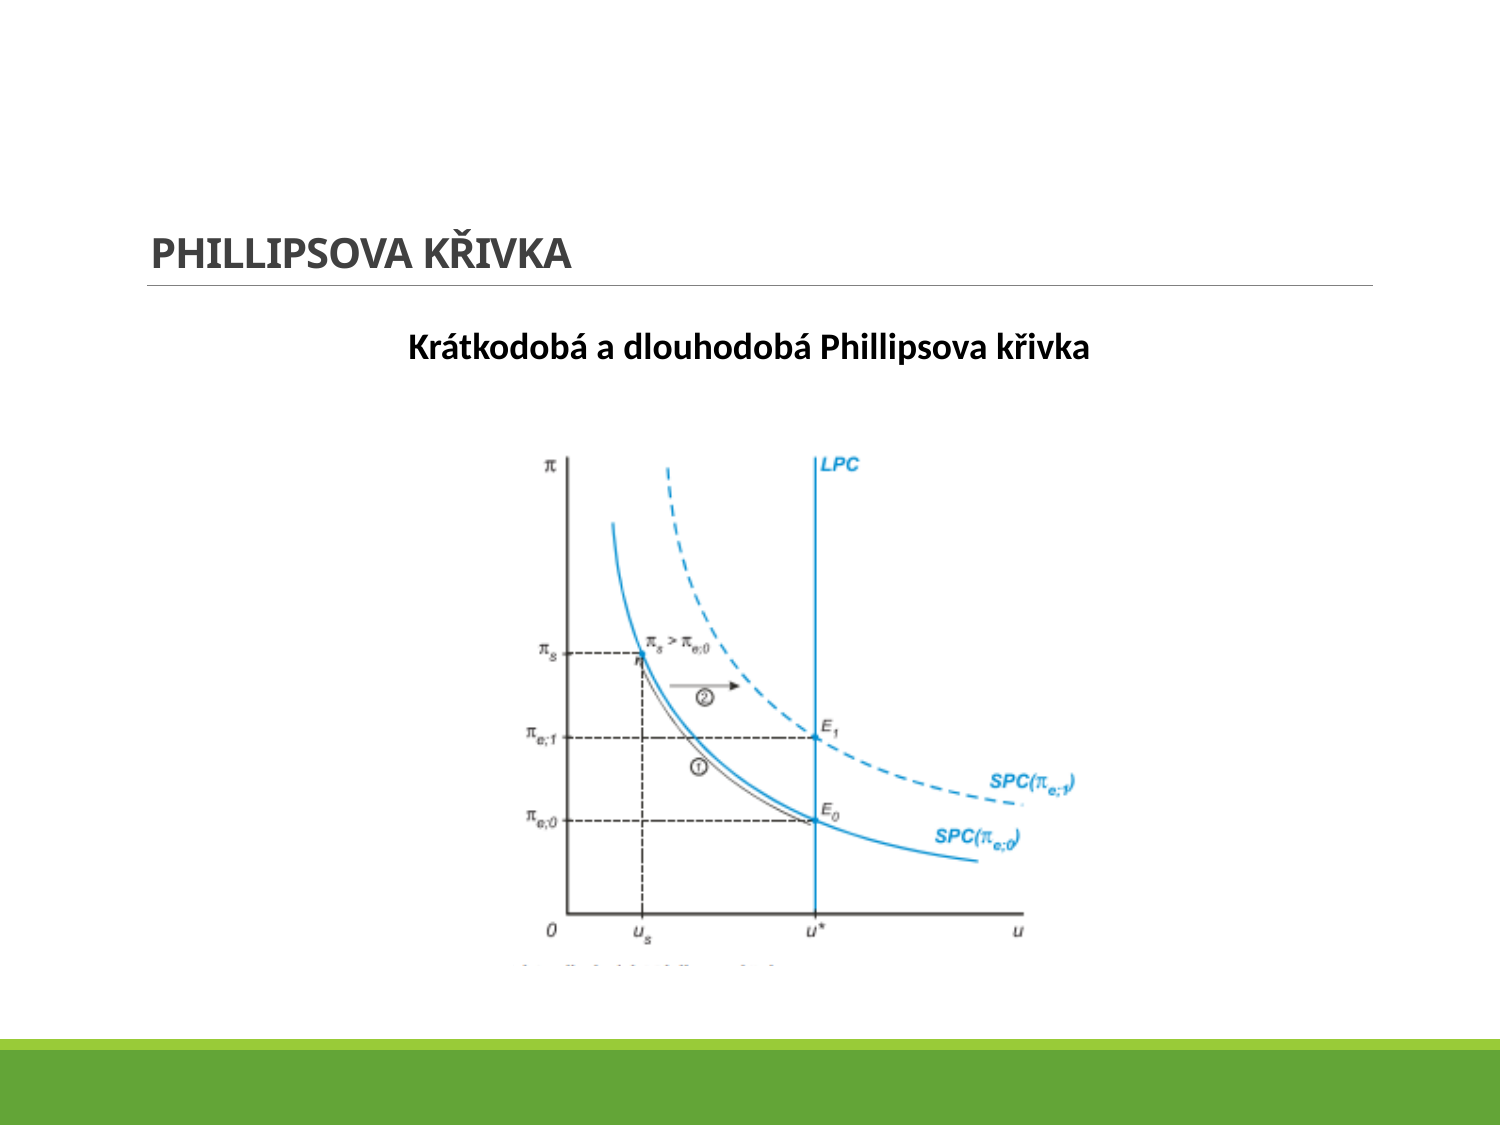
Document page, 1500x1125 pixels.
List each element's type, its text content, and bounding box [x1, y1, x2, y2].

title PHILLIPSOVA KŘIVKA [135, 47, 1373, 285]
text_box Krátkodobá a dlouhodobá Phillipsova křivka [265, 314, 1235, 375]
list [513, 424, 1117, 967]
